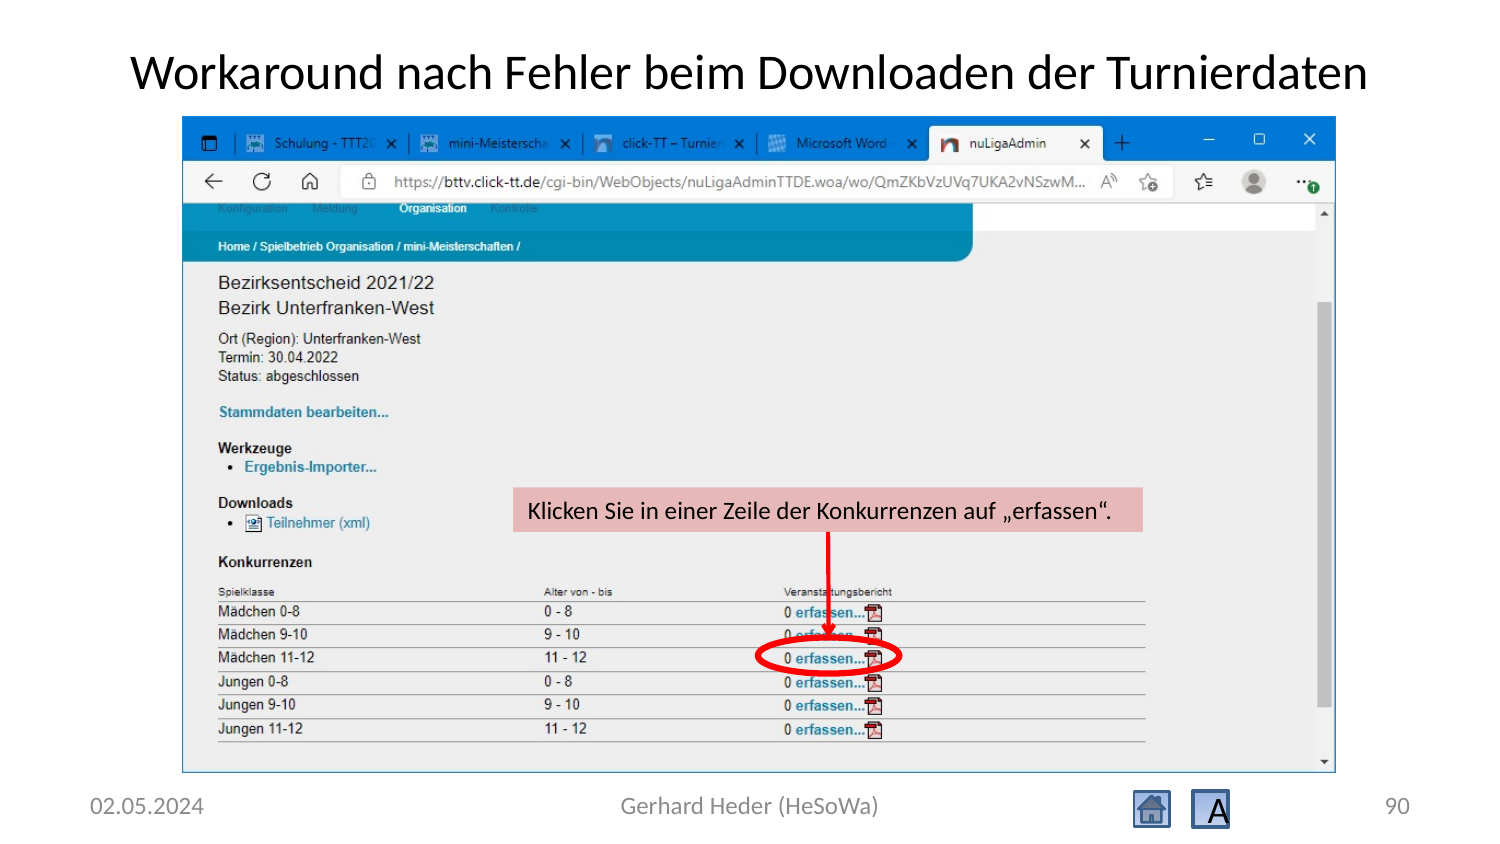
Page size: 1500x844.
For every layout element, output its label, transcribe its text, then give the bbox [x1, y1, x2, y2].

picture [218, 242, 250, 251]
picture [404, 241, 514, 251]
title Workaround nach Fehler beim Downloaden der Turnierdaten [74, 33, 1426, 106]
picture [326, 241, 394, 253]
slide_number 90 [1074, 782, 1425, 827]
footer Gerhard Heder (HeSoWa) [512, 782, 988, 827]
picture [181, 115, 1337, 773]
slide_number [75, 782, 425, 827]
picture [261, 242, 324, 252]
